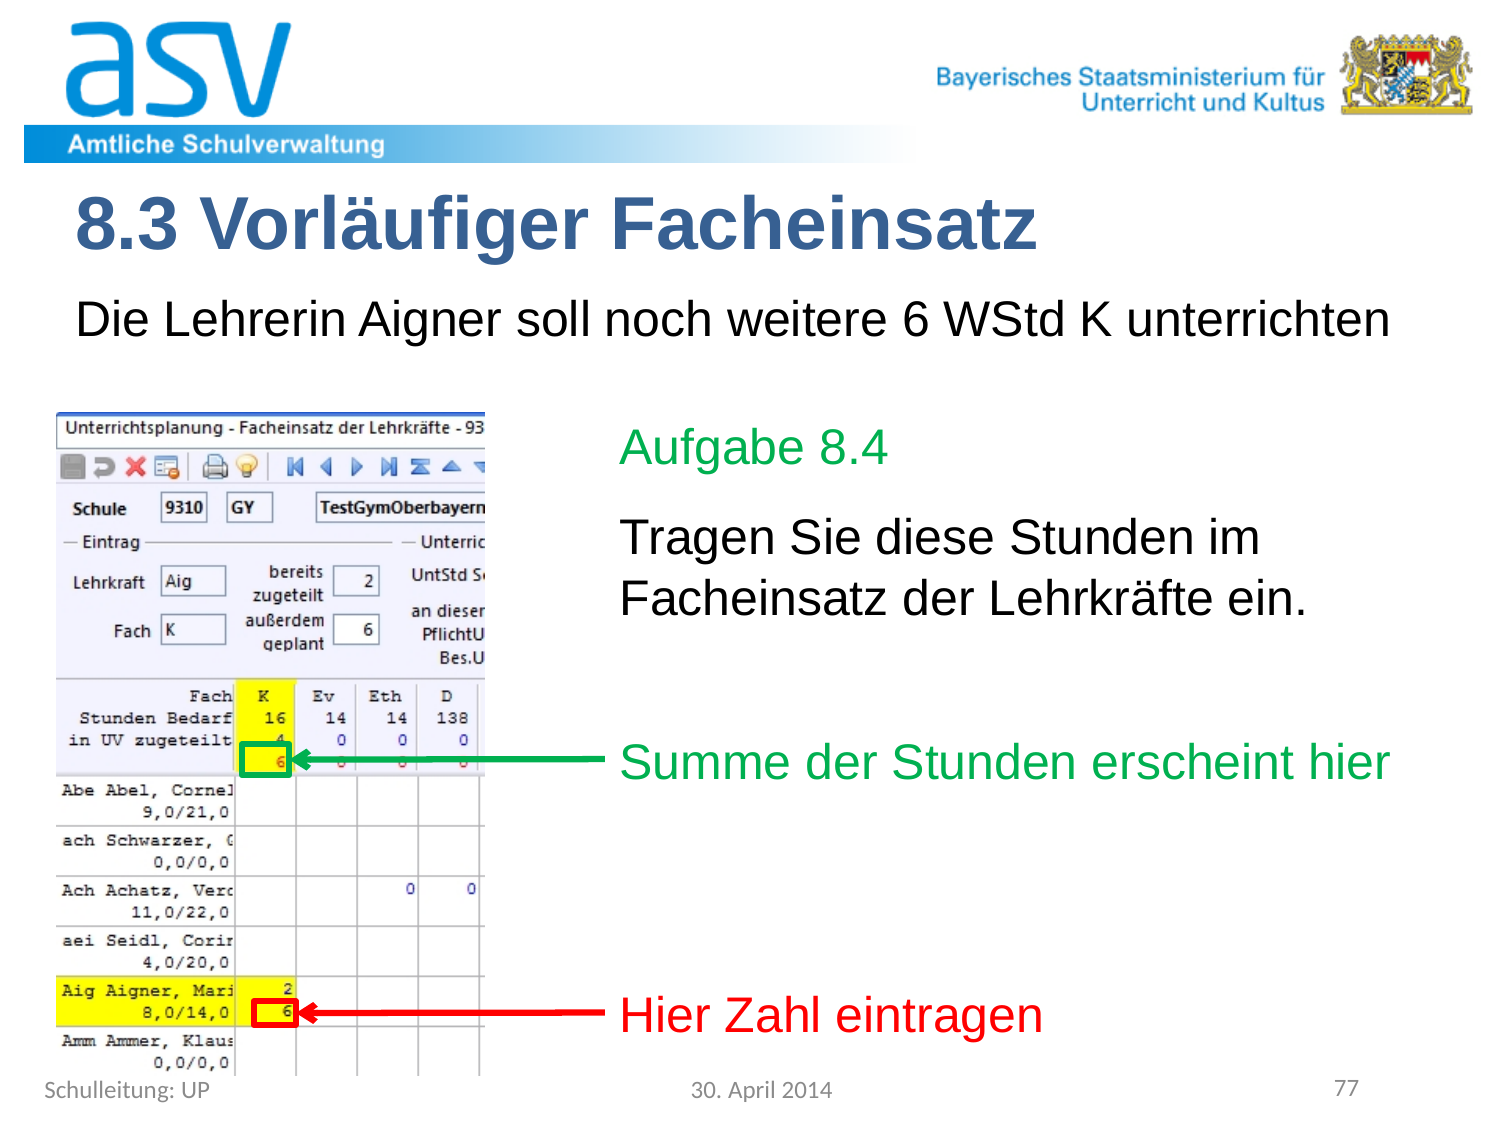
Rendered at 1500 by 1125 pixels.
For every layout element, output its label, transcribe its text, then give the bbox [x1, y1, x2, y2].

picture [55, 412, 485, 1076]
picture [24, 11, 1490, 163]
text_box 8.3 Vorläufiger Facheinsatz [60, 160, 1459, 278]
picture [24, 127, 30, 163]
slide_number 77 [1210, 1070, 1375, 1103]
text_box Aufgabe 8.4 Tragen Sie diese Stunden im Facheinsatz der Lehrkräfte ein. [604, 407, 1428, 633]
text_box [253, 974, 1393, 1052]
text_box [241, 721, 1428, 798]
text_box Die Lehrerin Aigner soll noch weitere 6 WStd K unterrichten [60, 278, 1459, 354]
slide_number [454, 1070, 1069, 1106]
footer Schulleitung: UP [29, 1070, 408, 1107]
